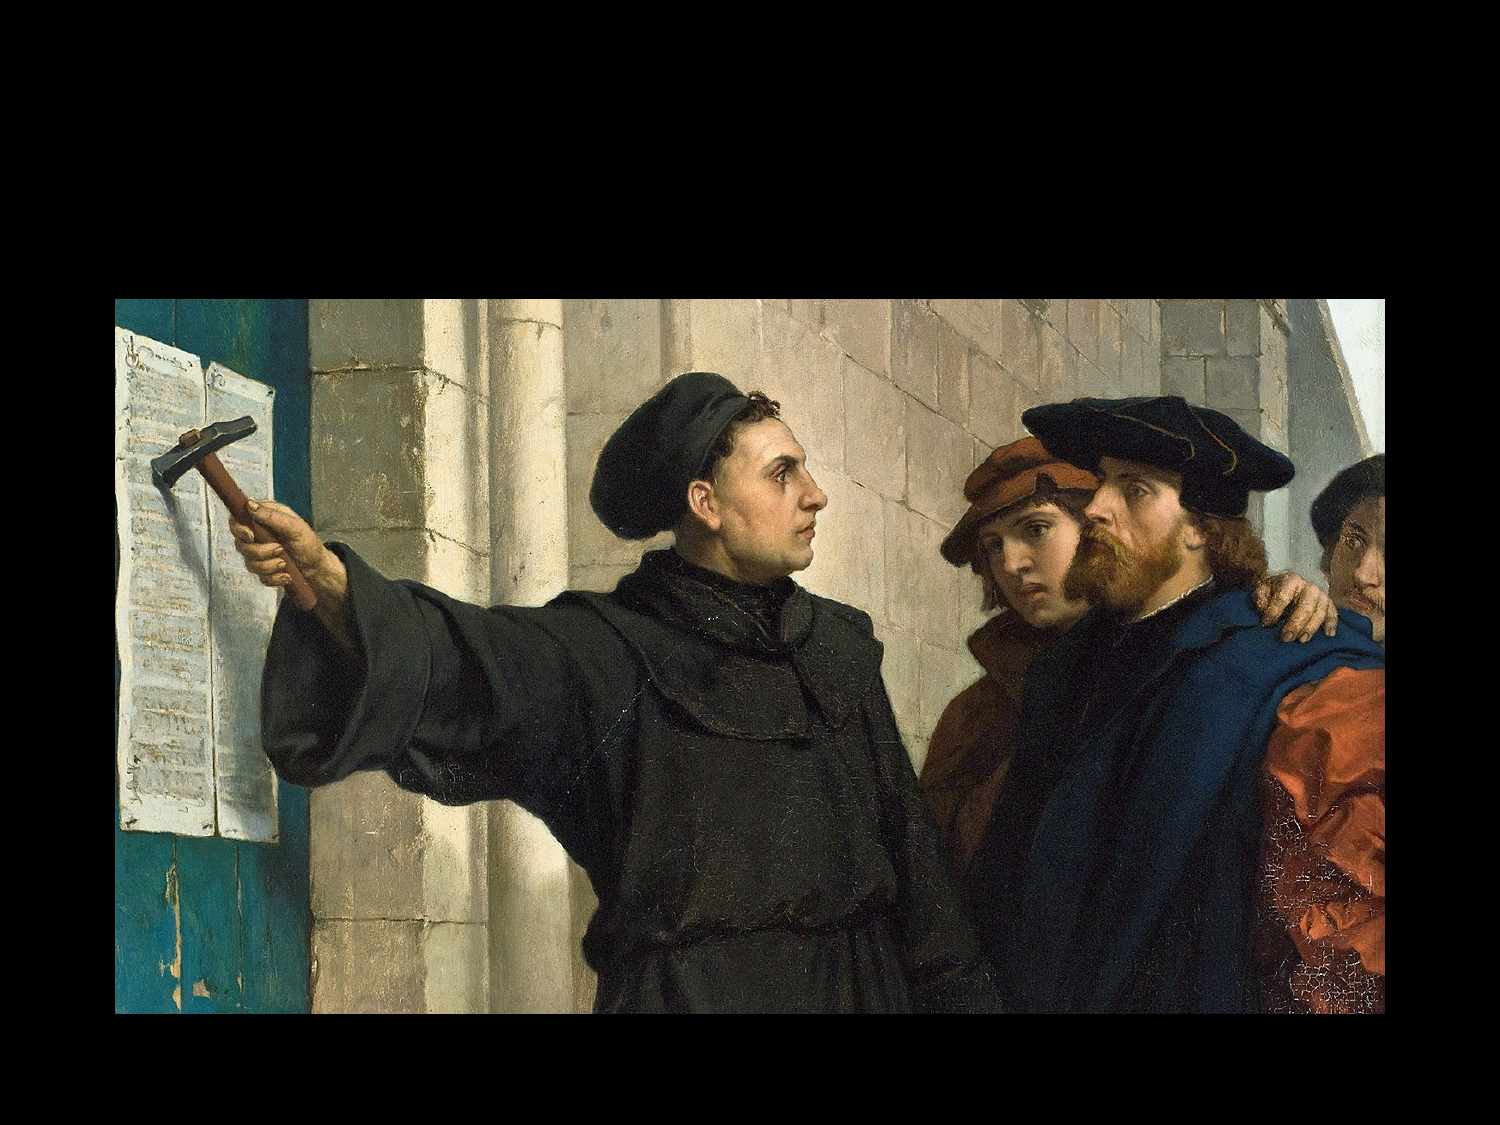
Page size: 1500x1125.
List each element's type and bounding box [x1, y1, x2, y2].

list [115, 299, 1385, 1014]
